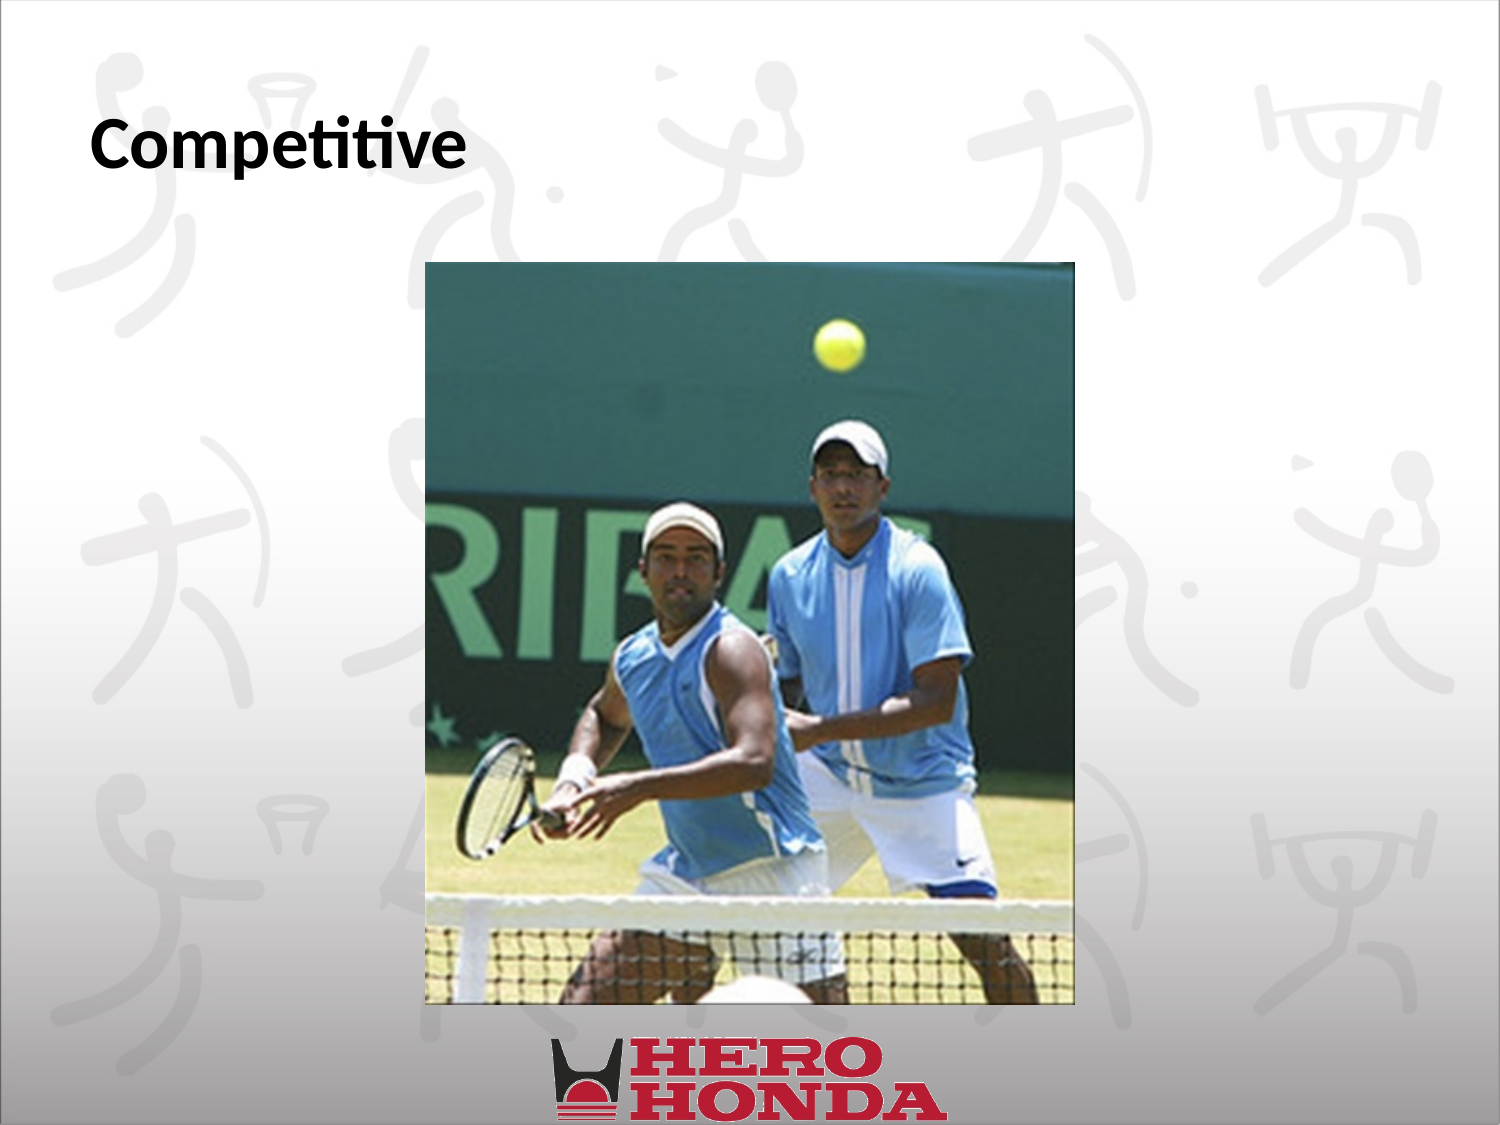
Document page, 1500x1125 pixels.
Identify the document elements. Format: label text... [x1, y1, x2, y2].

picture [0, 0, 1500, 1125]
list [424, 262, 1075, 1006]
title Competitive [75, 45, 1425, 233]
